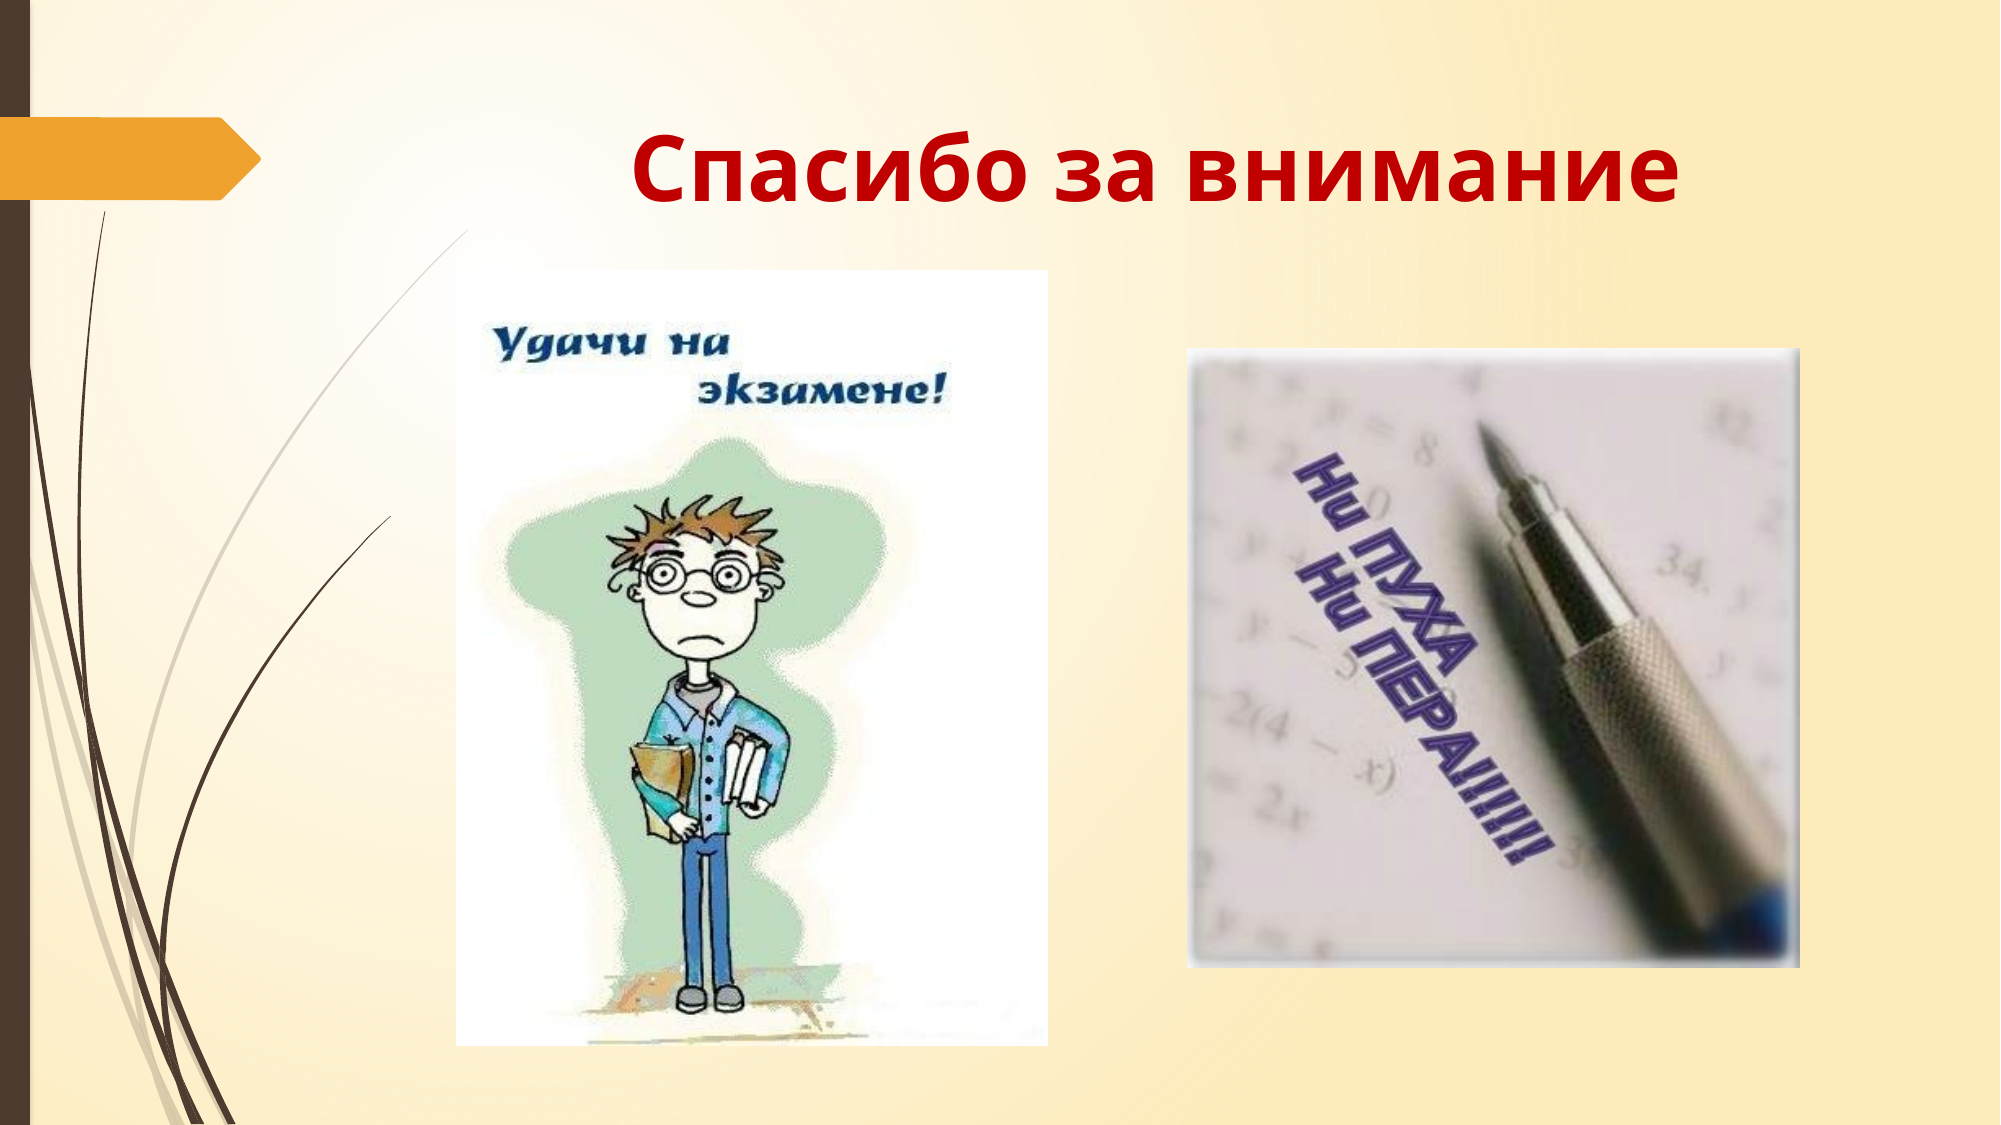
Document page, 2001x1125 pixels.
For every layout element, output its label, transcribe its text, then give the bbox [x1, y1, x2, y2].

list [1187, 347, 1800, 969]
picture [456, 270, 1049, 1046]
title Спасибо за внимание [425, 102, 1888, 313]
